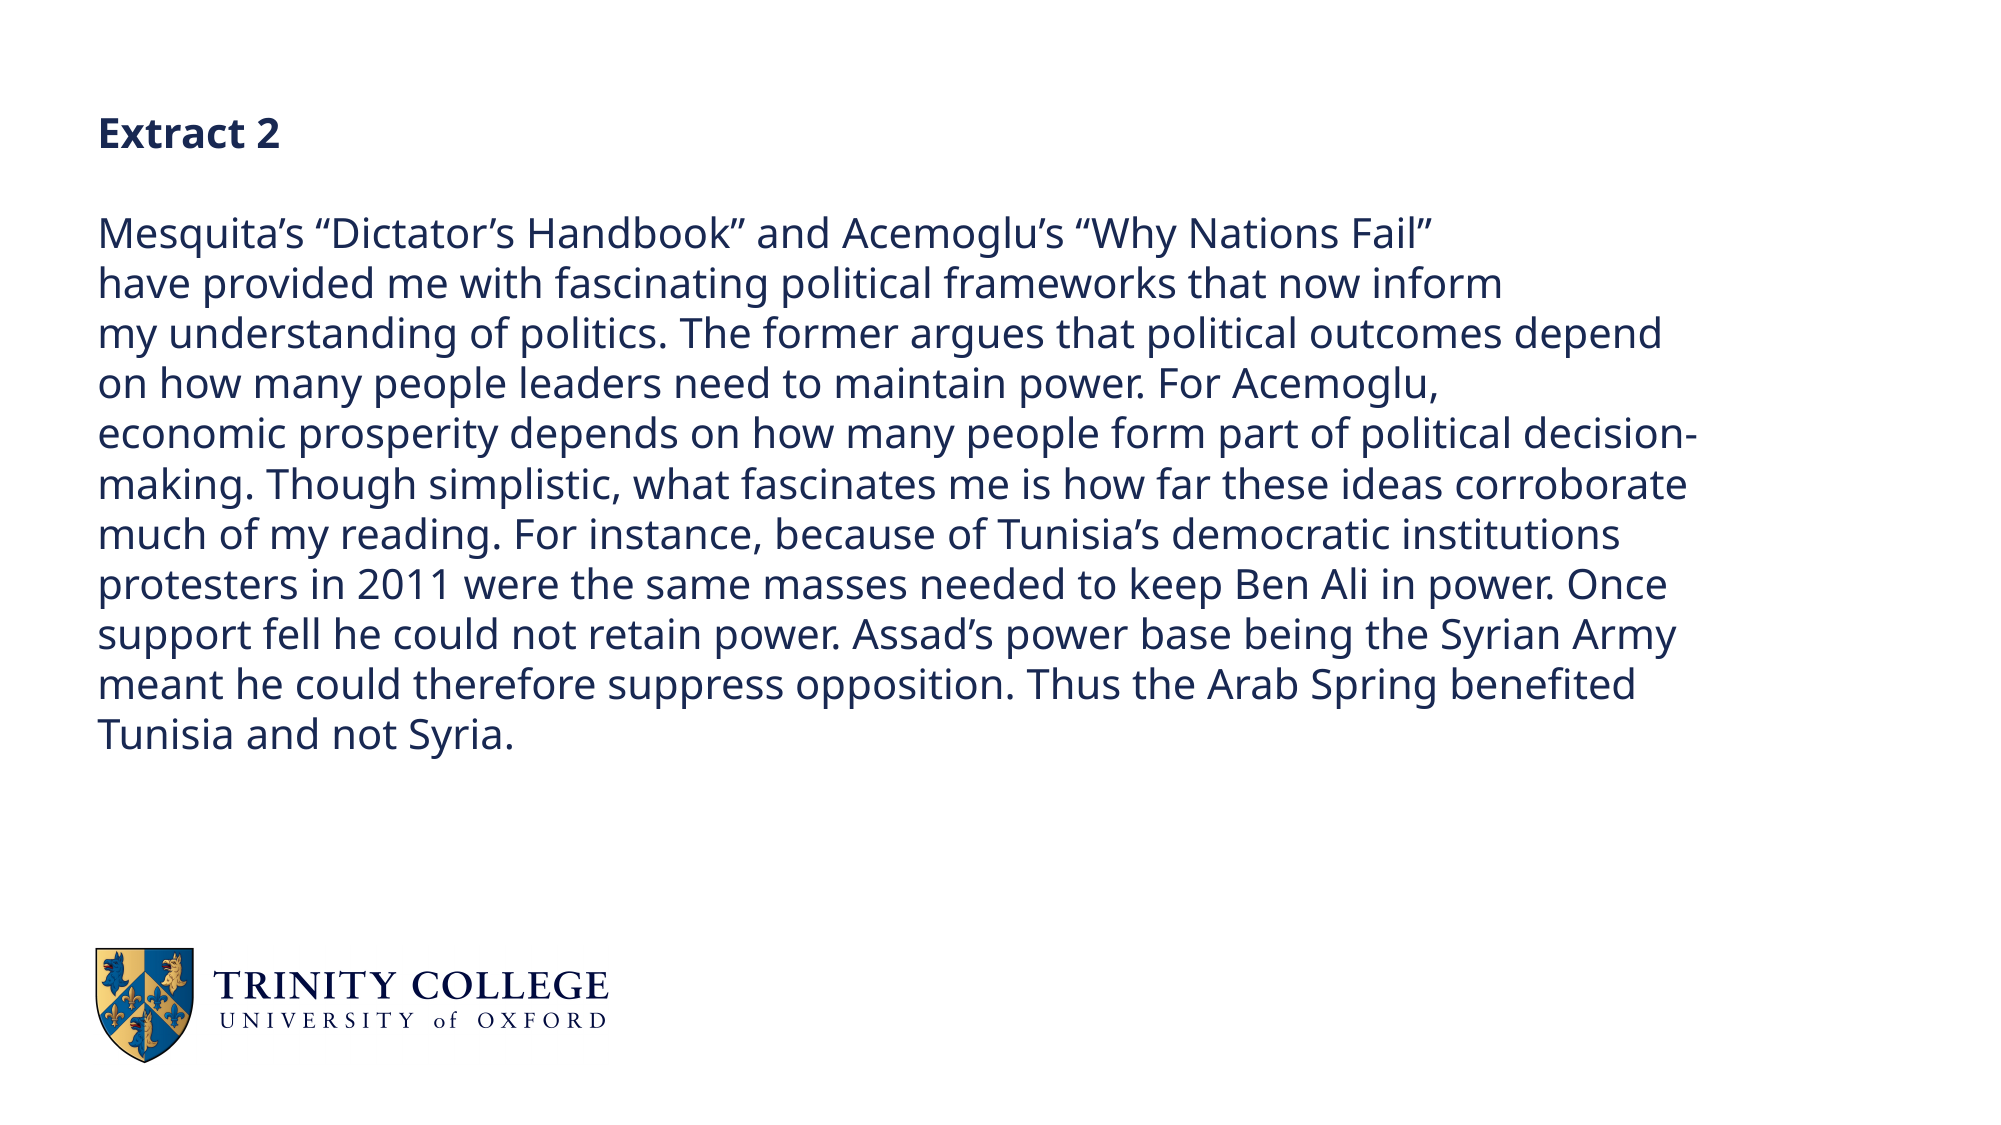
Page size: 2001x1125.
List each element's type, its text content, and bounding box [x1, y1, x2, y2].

picture [93, 945, 609, 1065]
text_box Extract 2 Mesquita’s “Dictator’s Handbook” and Acemoglu’s “Why Nations Fail” have provided me with fascinating political frameworks that now inform my understanding of politics. The former argues that political outcomes depend on how many people leaders need to maintain power. For Acemoglu, economic prosperity depends on how many people form part of political decision-making. Though simplistic, what fascinates me is how far these ideas corroborate much of my reading. For instance, because of Tunisia’s democratic institutions protesters in 2011 were the same masses needed to keep Ben Ali in power. Once support fell he could not retain power. Assad’s power base being the Syrian Army meant he could therefore suppress opposition. Thus the Arab Spring benefited Tunisia and not Syria. [82, 99, 1721, 865]
